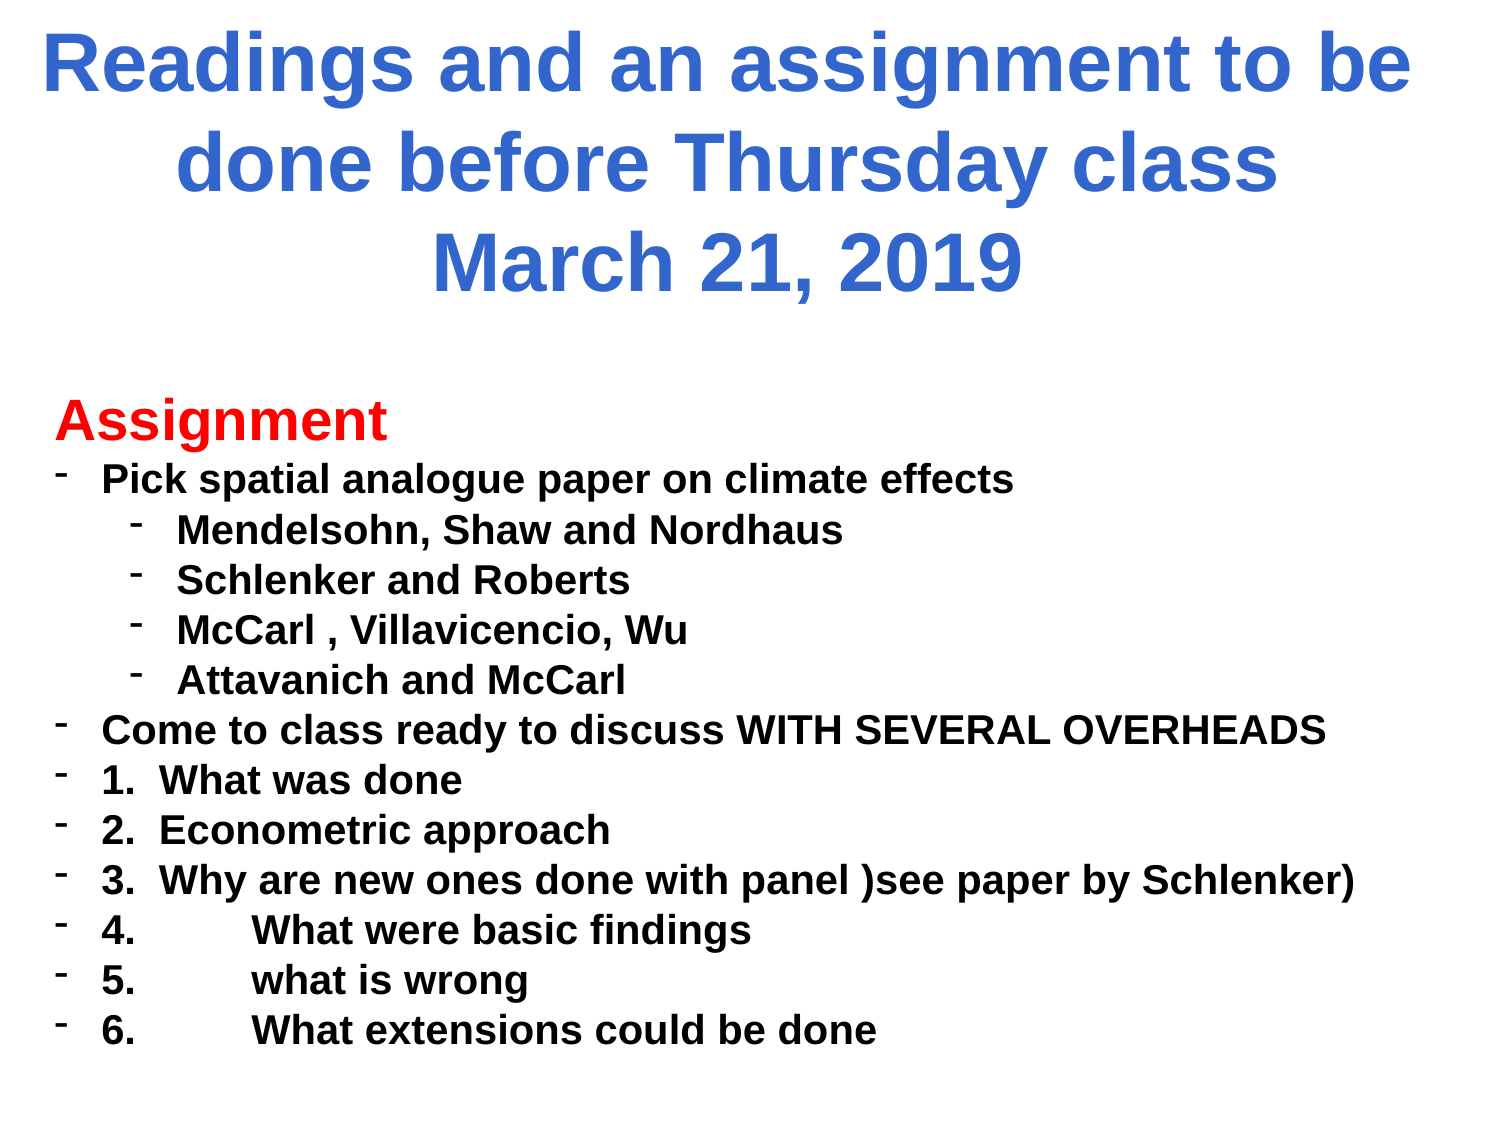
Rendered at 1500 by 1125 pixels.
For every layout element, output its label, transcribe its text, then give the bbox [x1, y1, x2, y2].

text_box Assignment Pick spatial analogue paper on climate effects Mendelsohn, Shaw and Nordhaus Schlenker and Roberts McCarl , Villavicencio, Wu Attavanich and McCarl Come to class ready to discuss WITH SEVERAL OVERHEADS 1. What was done 2. Econometric approach 3. Why are new ones done with panel )see paper by Schlenker) 4. What were basic findings 5. what is wrong 6. What extensions could be done [39, 375, 1466, 1060]
text_box Readings and an assignment to be done before Thursday class March 21, 2019 [0, 0, 1489, 416]
